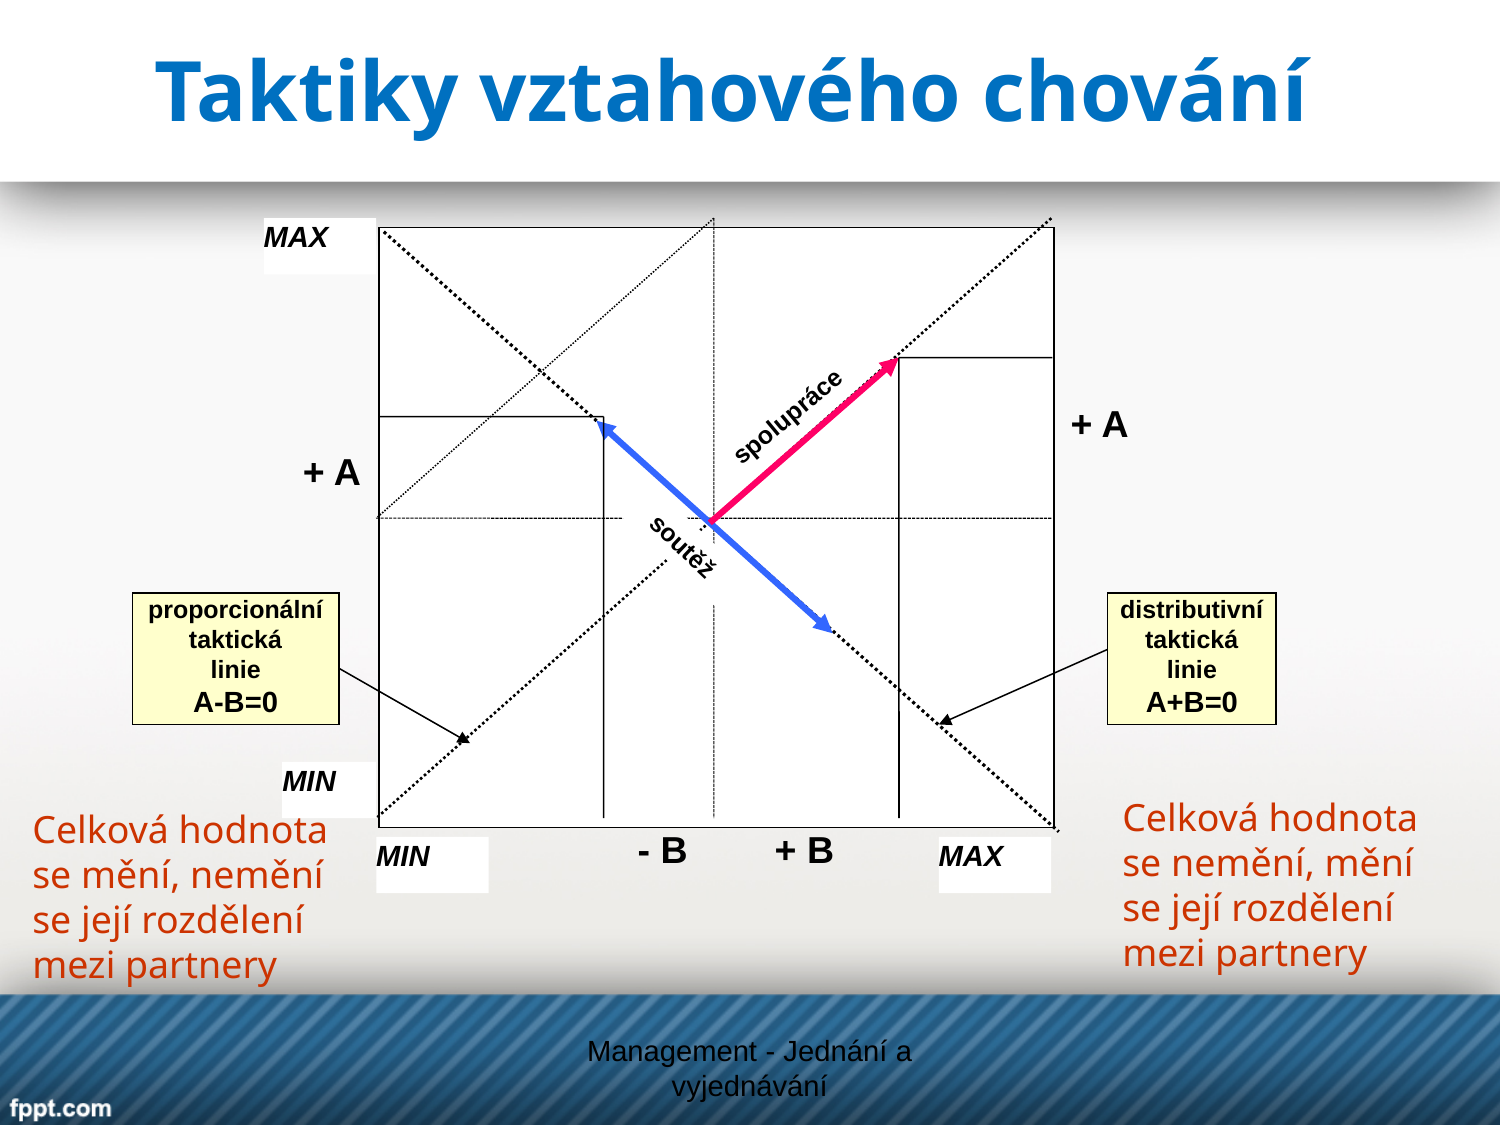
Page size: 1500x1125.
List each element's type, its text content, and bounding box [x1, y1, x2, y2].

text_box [375, 216, 1052, 820]
text_box Celková hodnota se mění, nemění se její rozdělení mezi partnery [17, 798, 384, 994]
picture [0, 0, 1500, 1125]
text_box MAX [938, 836, 1052, 894]
text_box + B [745, 828, 864, 878]
text_box MIN [384, 836, 489, 894]
text_box proporcionální taktická linie A-B=0 [132, 593, 339, 725]
footer Management - Jednání a vyjednávání [512, 1024, 988, 1103]
text_box MIN [282, 761, 370, 798]
text_box Celková hodnota se nemění, mění se její rozdělení mezi partnery [1107, 786, 1474, 982]
text_box + A [272, 440, 370, 501]
text_box MAX [263, 218, 372, 275]
text_box - B [603, 828, 722, 878]
text_box + A [1057, 392, 1147, 453]
text_box Taktiky vztahového chování [53, 31, 1471, 146]
text_box distributivní taktická linie A+B=0 [1107, 593, 1277, 725]
